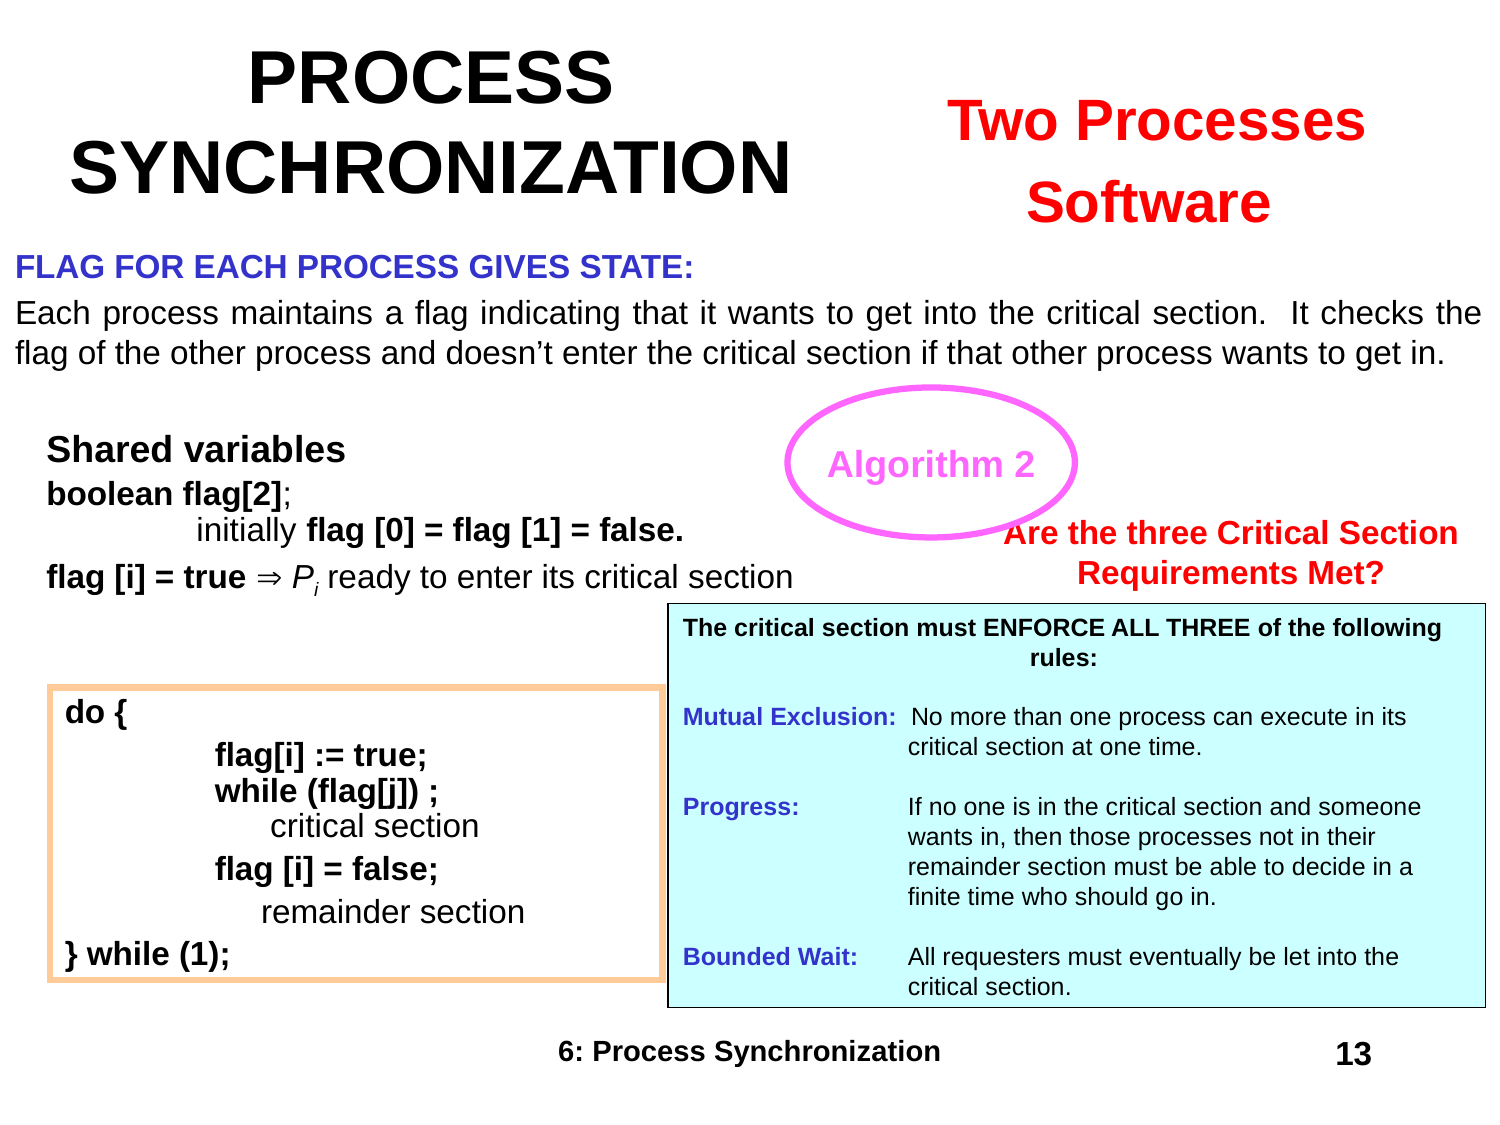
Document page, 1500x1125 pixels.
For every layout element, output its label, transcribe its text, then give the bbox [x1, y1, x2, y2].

slide_number 13 [1074, 1024, 1388, 1101]
text_box Two Processes Software [932, 74, 1383, 242]
text_box Algorithm 2 [810, 387, 1075, 538]
text_box Shared variables boolean flag[2]; initially flag [0] = flag [1] = false. flag [i] = true  Pi ready to enter its critical section [31, 422, 832, 604]
text_box do { flag[i] := true; while (flag[j]) ; critical section flag [i] = false; remainder section } while (1); [49, 687, 663, 981]
text_box The critical section must ENFORCE ALL THREE of the following rules: Mutual Exclusion: No more than one process can execute in its critical section at one time. Progress: If no one is in the critical section and someone wants in, then those processes not in their remainder section must be able to decide in a finite time who should go in. Bounded Wait: All requesters must eventually be let into the critical section. [668, 603, 1486, 1008]
subtitle FLAG FOR EACH PROCESS GIVES STATE: Each process maintains a flag indicating that it wants to get into the critical section. It checks the flag of the other process and doesn’t enter the critical section if that other process wants to get in. [0, 237, 1500, 400]
footer 6: Process Synchronization [512, 1024, 988, 1101]
text_box Are the three Critical Section Requirements Met? [987, 504, 1475, 599]
title PROCESS SYNCHRONIZATION [50, 50, 813, 188]
